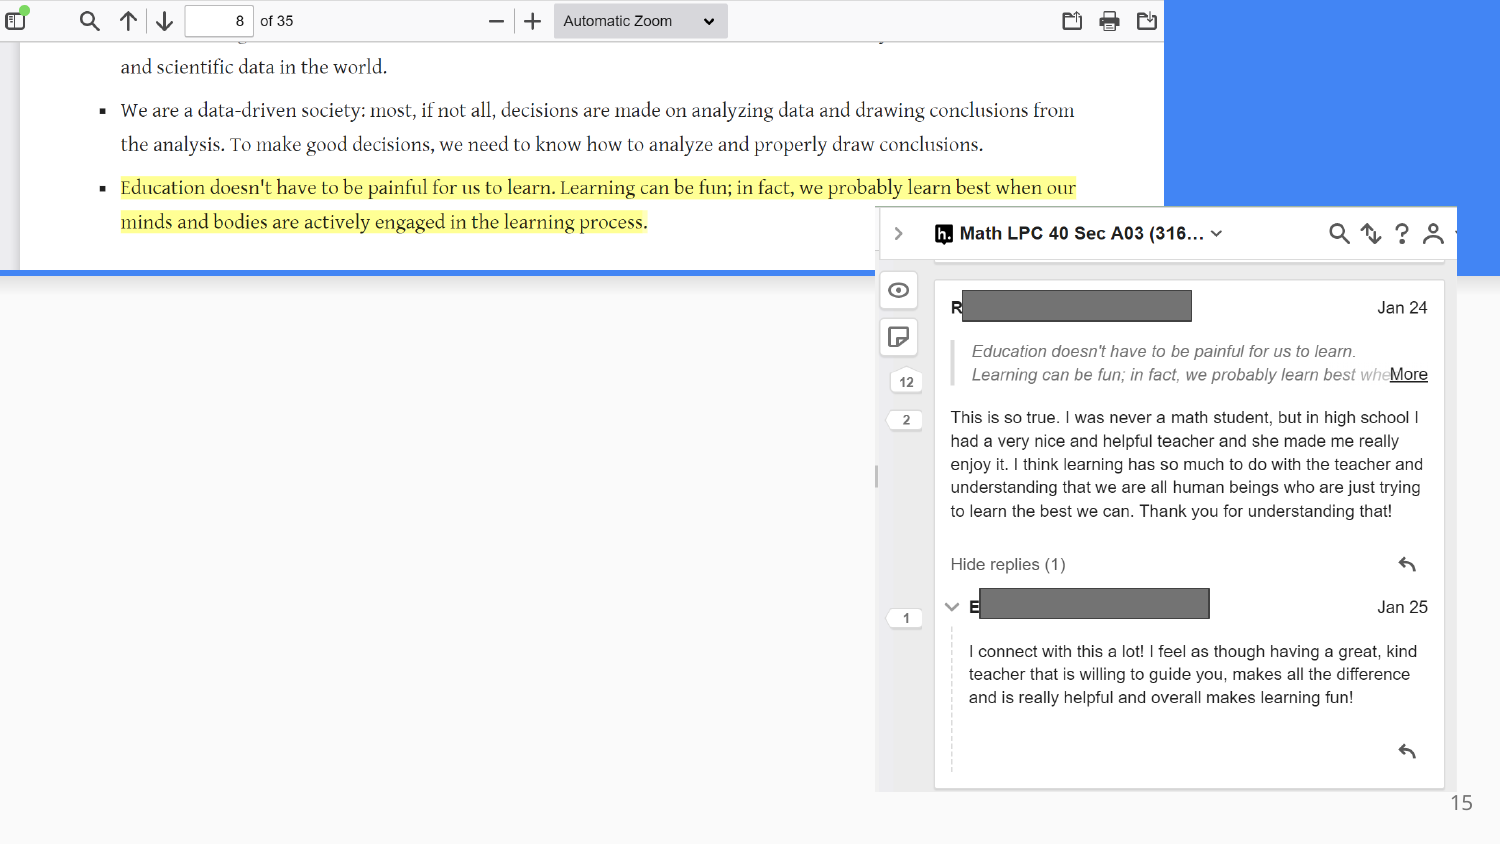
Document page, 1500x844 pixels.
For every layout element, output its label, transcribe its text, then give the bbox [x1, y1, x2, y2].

slide_number ‹#› [1398, 770, 1489, 835]
picture [0, 0, 1458, 792]
